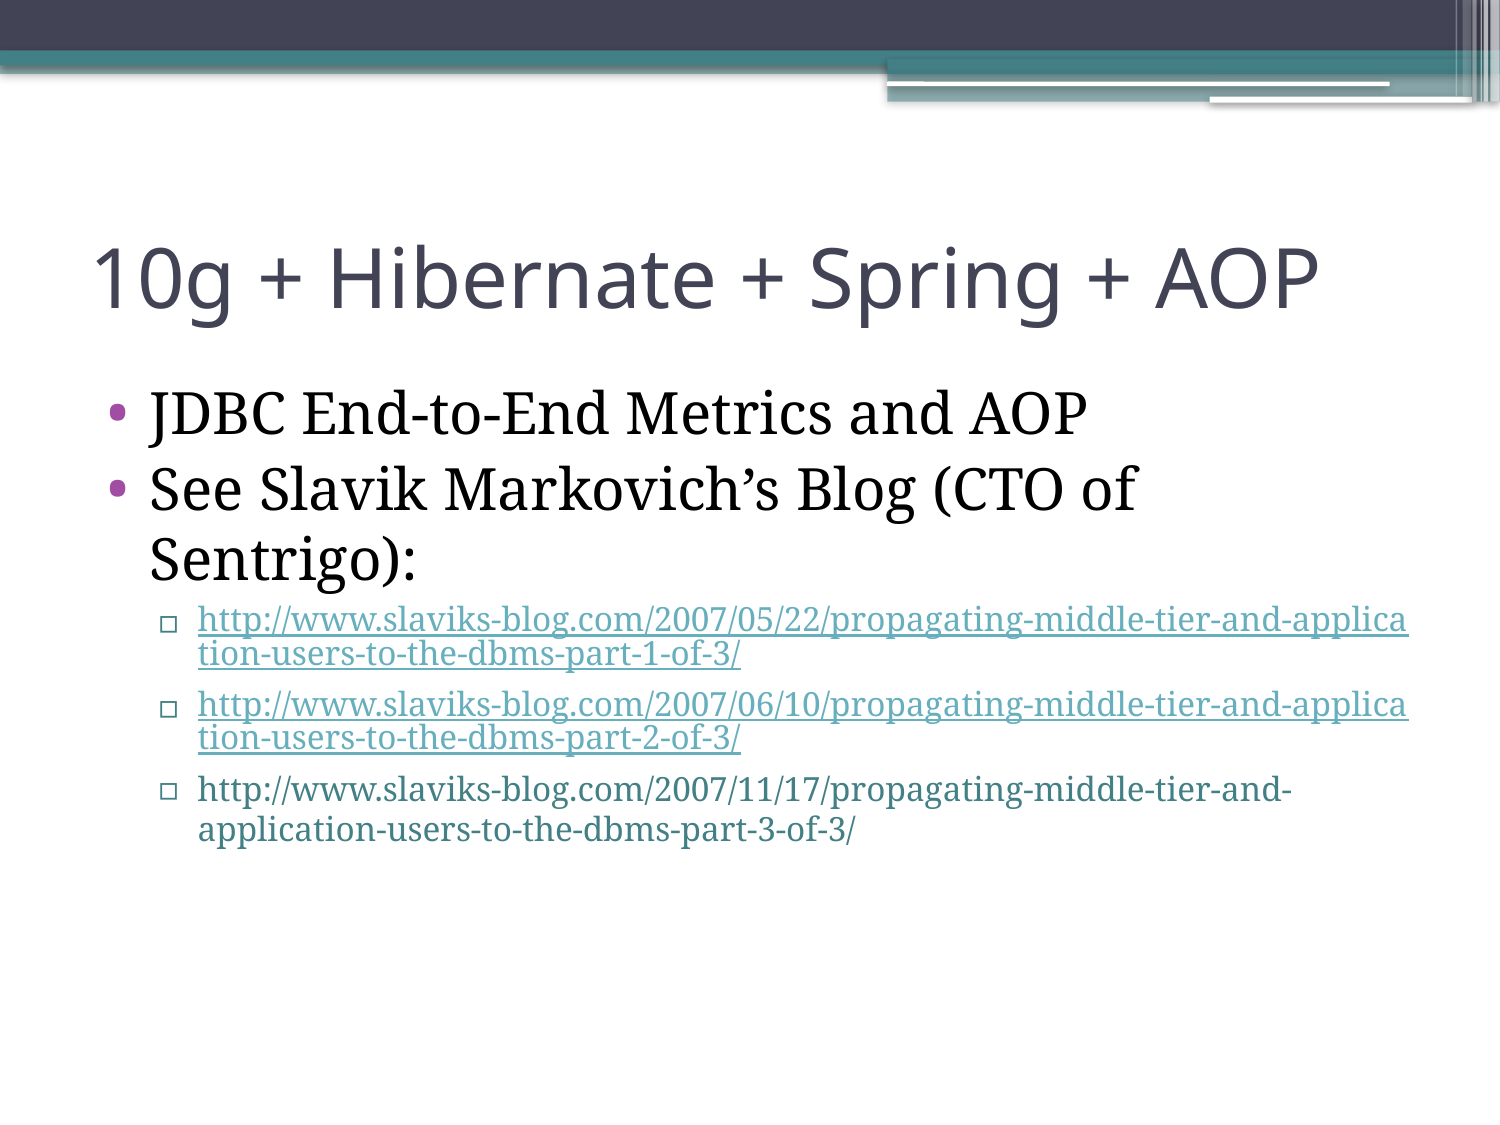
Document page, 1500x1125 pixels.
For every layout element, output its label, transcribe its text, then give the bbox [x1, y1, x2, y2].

title 10g + Hibernate + Spring + AOP [75, 187, 1425, 363]
list JDBC End-to-End Metrics and AOP See Slavik Markovich’s Blog (CTO of Sentrigo): http://www.slaviks-blog.com/2007/05/22/propagating-middle-tier-and-application-users-to-the-dbms-part-1-of-3/ http://www.slaviks-blog.com/2007/06/10/propagating-middle-tier-and-application-users-to-the-dbms-part-2-of-3/ http://www.slaviks-blog.com/2007/11/17/propagating-middle-tier-and-application-users-to-the-dbms-part-3-of-3/ [75, 368, 1425, 1079]
